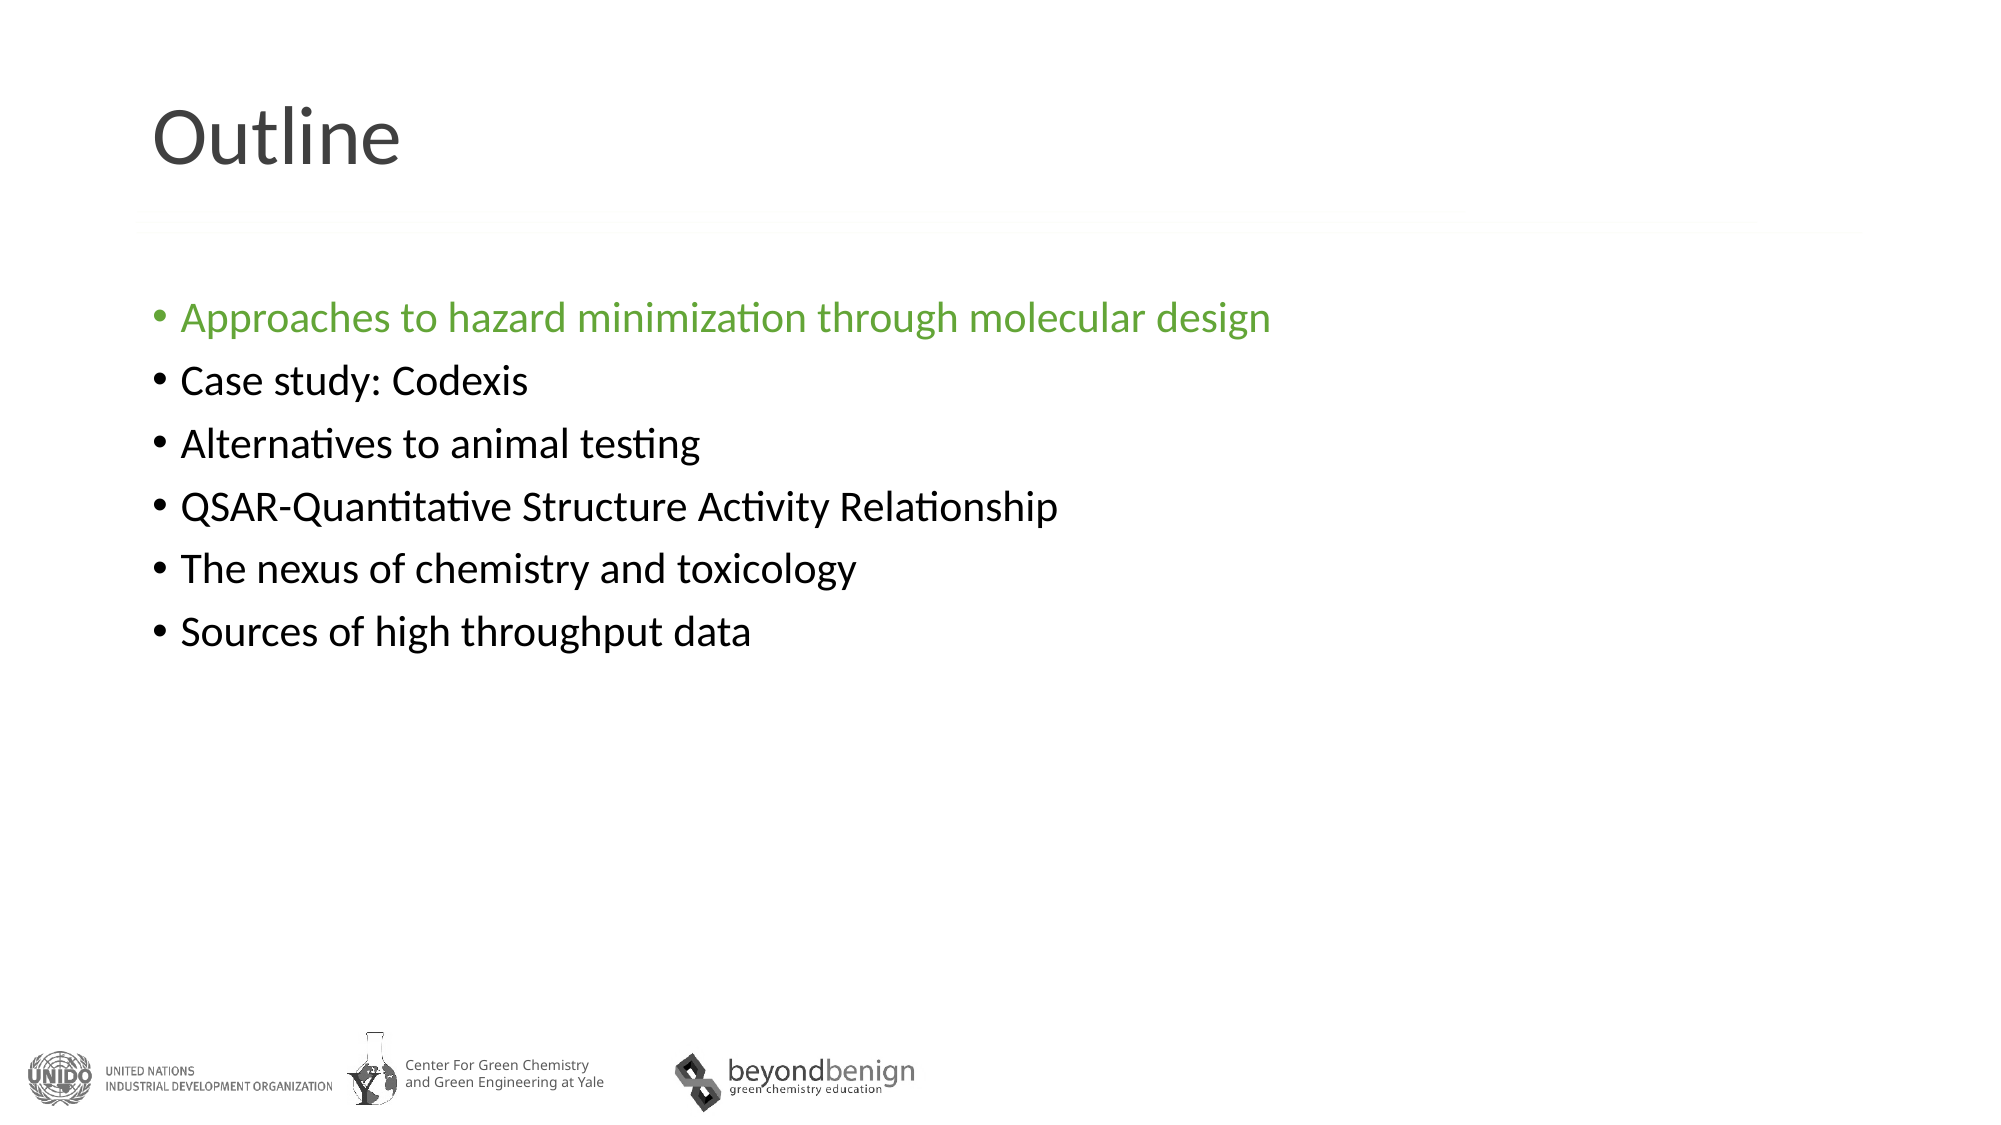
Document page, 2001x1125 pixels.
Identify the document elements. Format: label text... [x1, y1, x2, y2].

list Approaches to hazard minimization through molecular design Case study: Codexis Alternatives to animal testing QSAR-Quantitative Structure Activity Relationship The nexus of chemistry and toxicology Sources of high throughput data [137, 287, 1863, 977]
title Outline [137, 28, 1863, 247]
